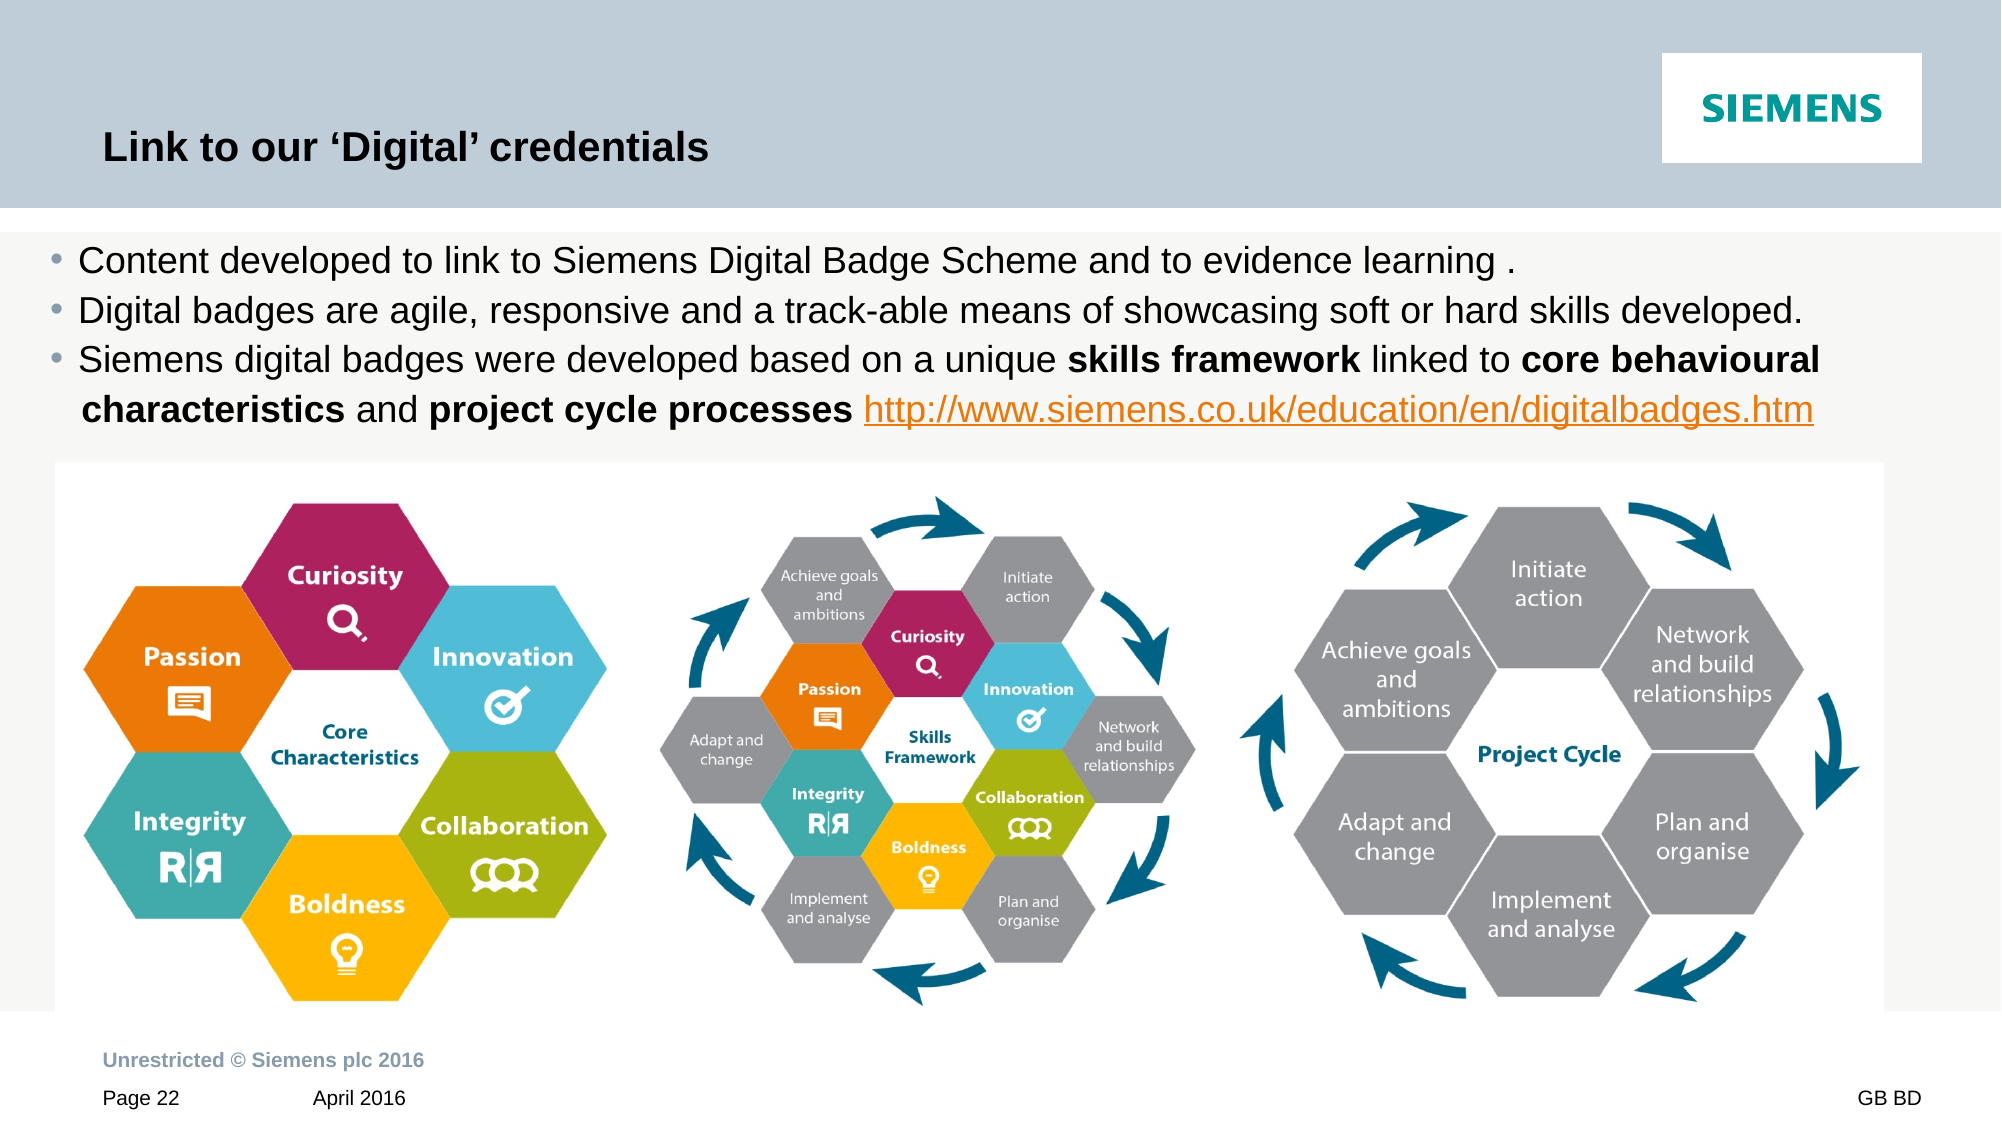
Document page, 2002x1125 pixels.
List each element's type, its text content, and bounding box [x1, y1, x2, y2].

list Content developed to link to Siemens Digital Badge Scheme and to evidence learning . Digital badges are agile, responsive and a track-able means of showcasing soft or hard skills developed. Siemens digital badges were developed based on a unique skills framework linked to core behavioural characteristics and project cycle processes http://www.siemens.co.uk/education/en/digitalbadges.htm [49, 231, 1984, 339]
picture [55, 461, 1884, 1036]
title Link to our ‘Digital’ credentials [0, 0, 2001, 209]
